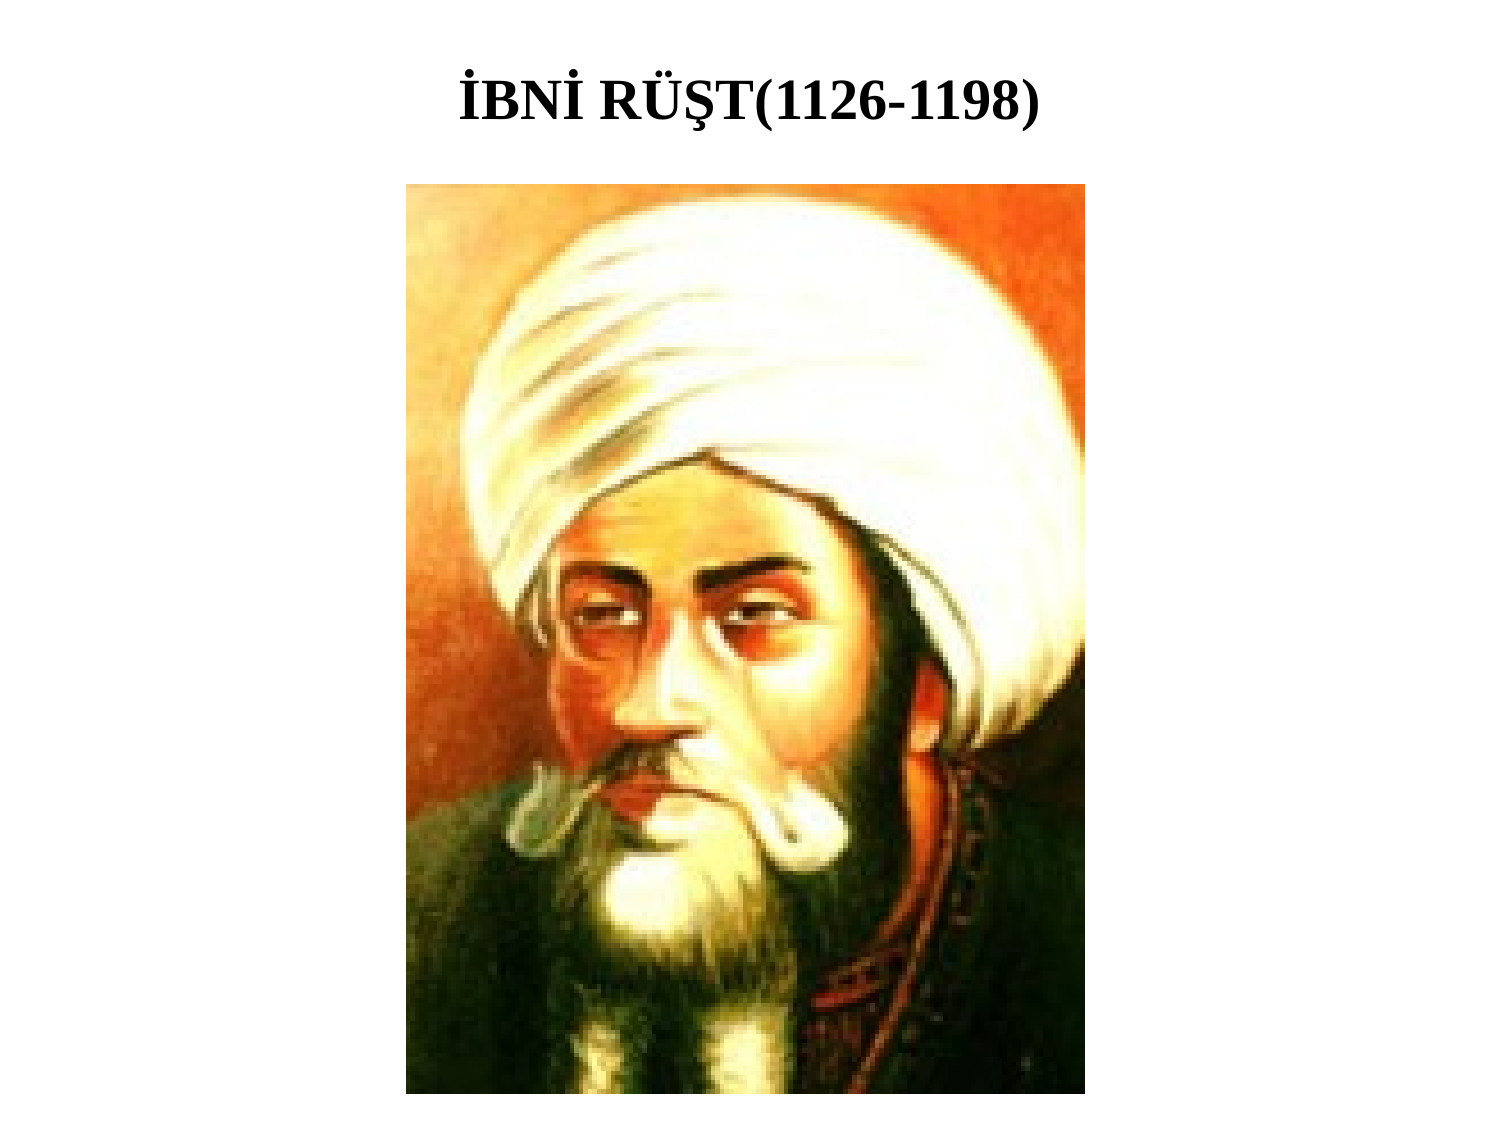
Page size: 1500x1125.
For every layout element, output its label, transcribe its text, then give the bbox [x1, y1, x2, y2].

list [406, 184, 1085, 1095]
title İBNİ RÜŞT(1126-1198) [29, 30, 1471, 161]
